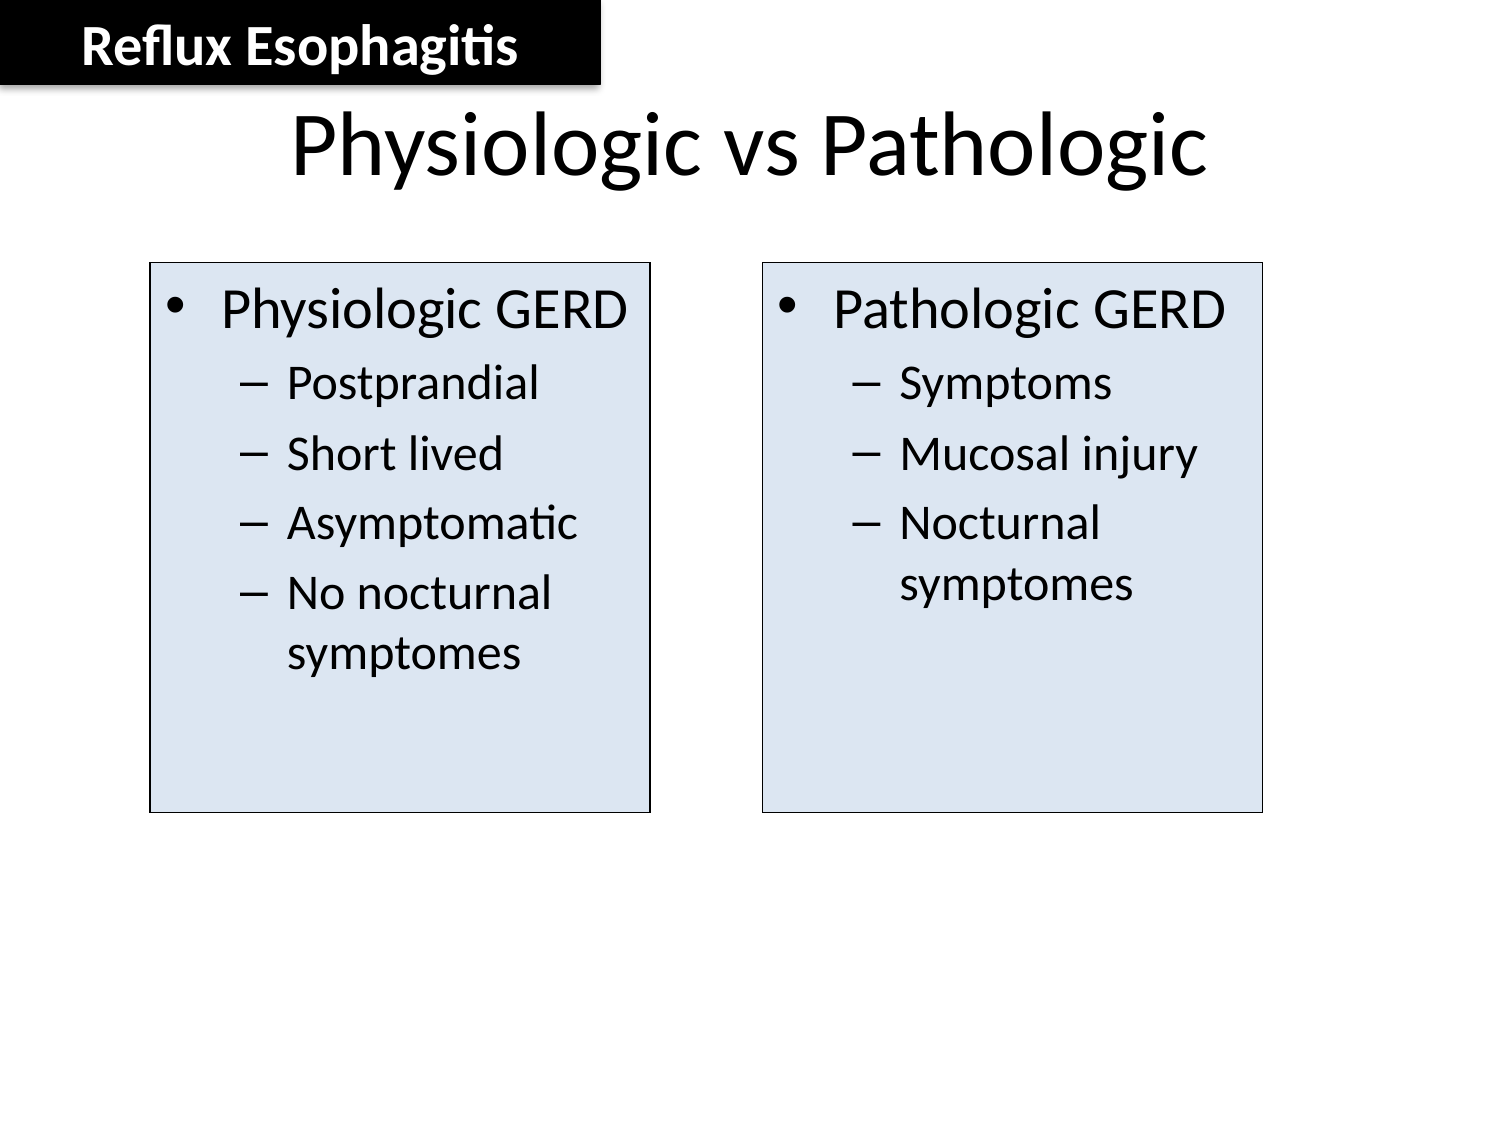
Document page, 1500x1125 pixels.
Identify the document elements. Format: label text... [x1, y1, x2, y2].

title Physiologic vs Pathologic [74, 44, 1426, 233]
list Pathologic GERD Symptoms Mucosal injury Nocturnal symptomes [762, 262, 1263, 813]
text_box Reflux Esophagitis [0, 0, 601, 85]
list Physiologic GERD Postprandial Short lived Asymptomatic No nocturnal symptomes [149, 262, 651, 813]
